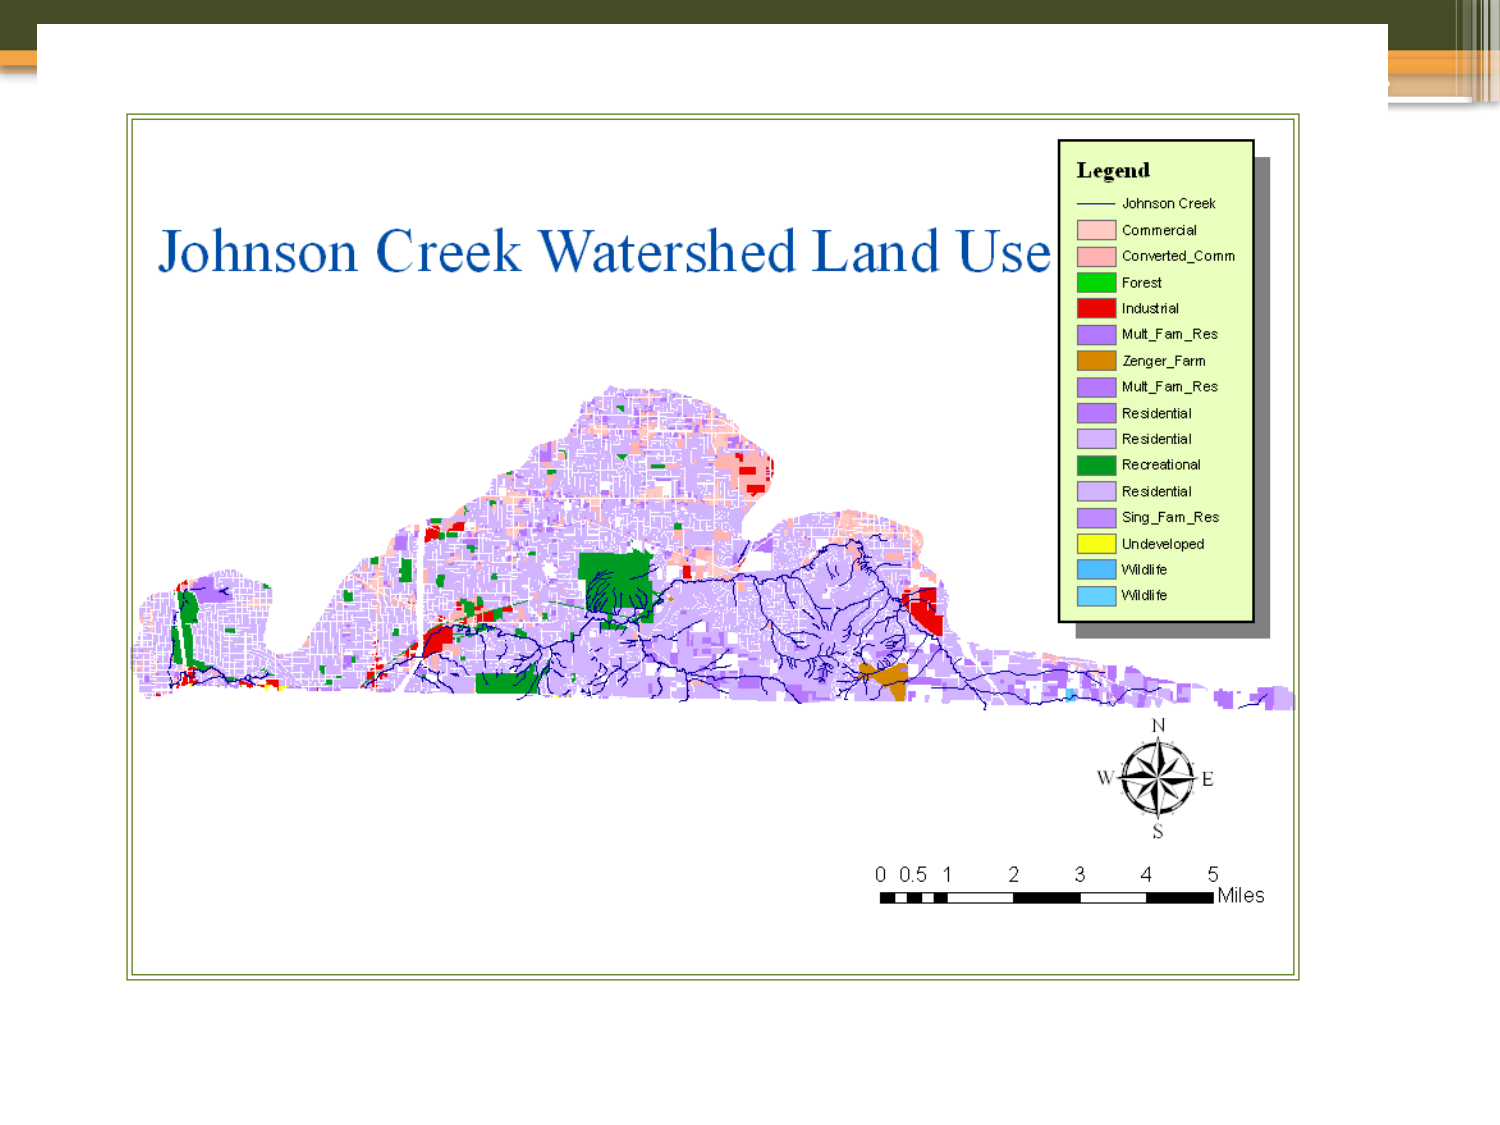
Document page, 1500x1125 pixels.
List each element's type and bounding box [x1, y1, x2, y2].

list [37, 24, 1388, 1069]
